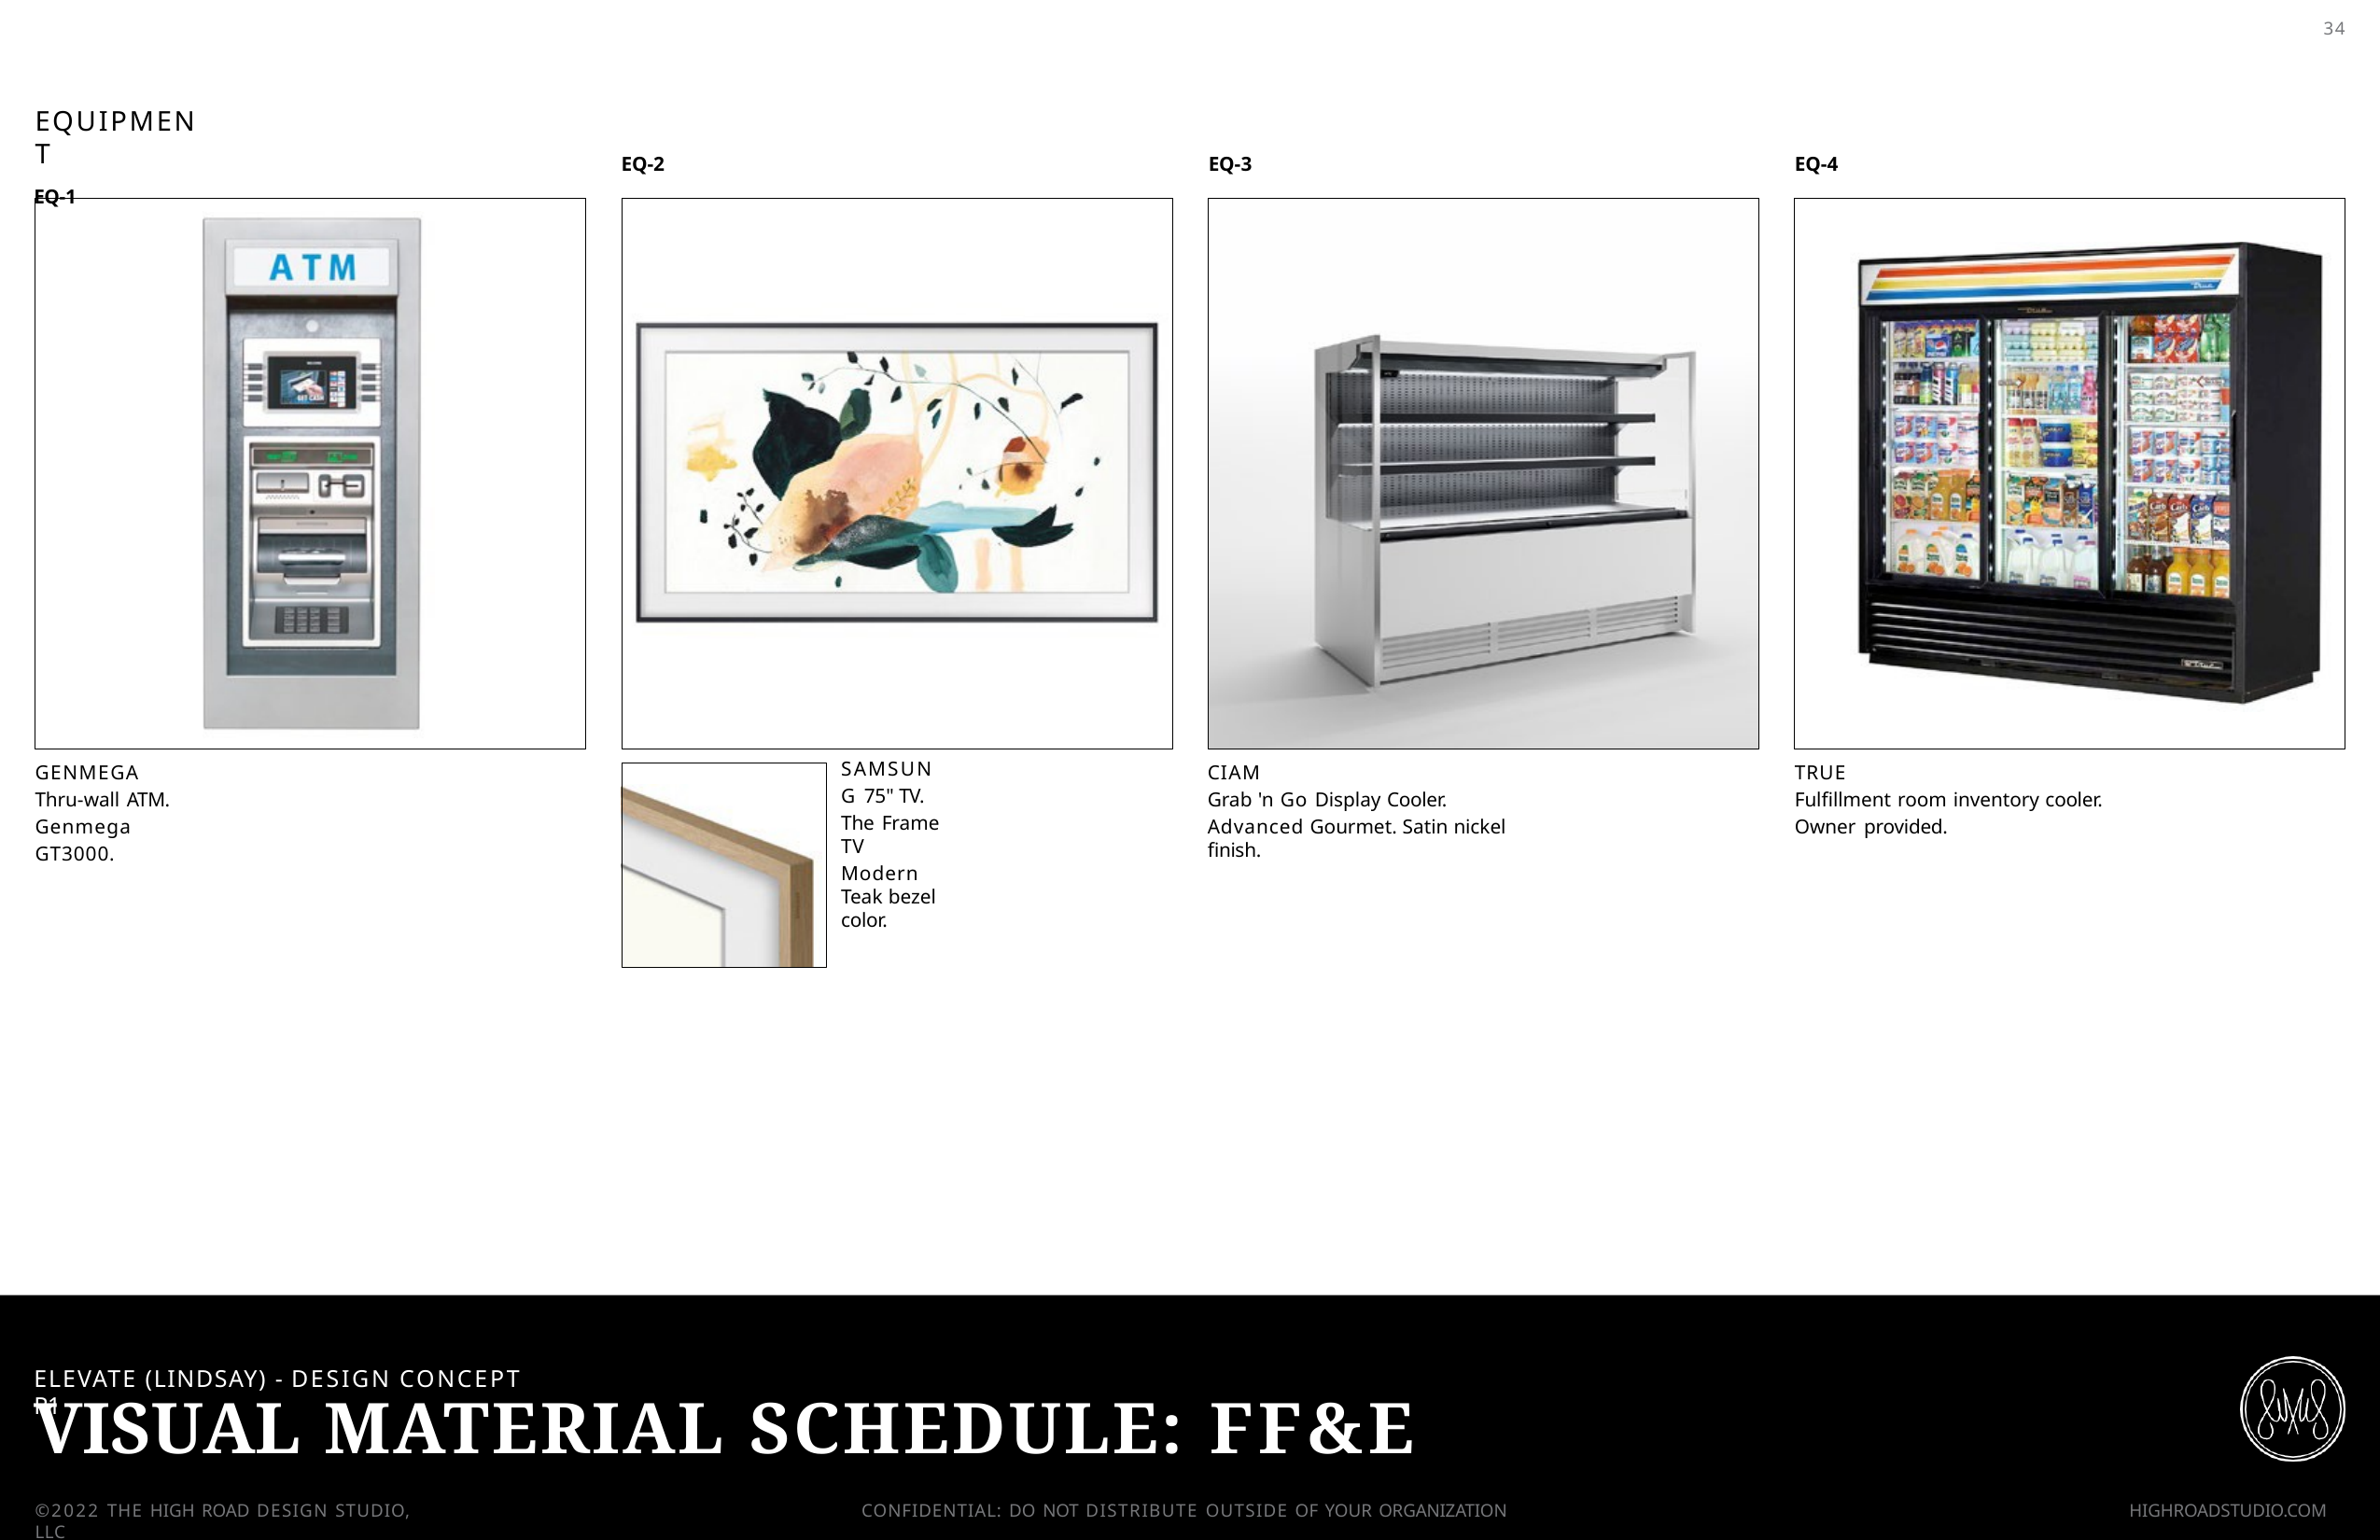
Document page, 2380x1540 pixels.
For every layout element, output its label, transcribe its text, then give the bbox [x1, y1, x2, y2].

text_box EQ-3 [1206, 149, 1260, 175]
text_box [1793, 197, 2345, 749]
text_box 34 [2321, 15, 2348, 39]
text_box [621, 197, 1173, 749]
slide_number CONFIDENTIAL: DO NOT DISTRIBUTE OUTSIDE OF YOUR ORGANIZATION [860, 1499, 1520, 1540]
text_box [35, 197, 587, 749]
text_box VISUAL MATERIAL SCHEDULE: FF&E [32, 1376, 1433, 1468]
text_box CIAM Grab 'n Go Display Cooler. Advanced Gourmet. Satin nickel finish. [1205, 754, 1559, 861]
text_box SAMSUNG 75" TV. The Frame TV Modern Teak bezel color. [838, 756, 1071, 931]
text_box HIGHROADSTUDIO.COM [2127, 1499, 2347, 1521]
text_box TRUE Fulfillment room inventory cooler. Owner provided. [1792, 754, 2105, 838]
text_box EQ-2 [619, 149, 673, 175]
text_box EQ-4 [1792, 149, 1847, 175]
picture [2240, 1356, 2345, 1462]
footer ©2022 THE HIGH ROAD DESIGN STUDIO, LLC [33, 1499, 444, 1540]
text_box EQUIPMENT EQ-1 [32, 102, 203, 199]
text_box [621, 762, 827, 968]
text_box GENMEGA Thru-wall ATM. Genmega GT3000. [33, 754, 214, 865]
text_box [1207, 197, 1759, 749]
text_box ELEVATE (LINDSAY) - DESIGN CONCEPT R1 [32, 1361, 544, 1376]
